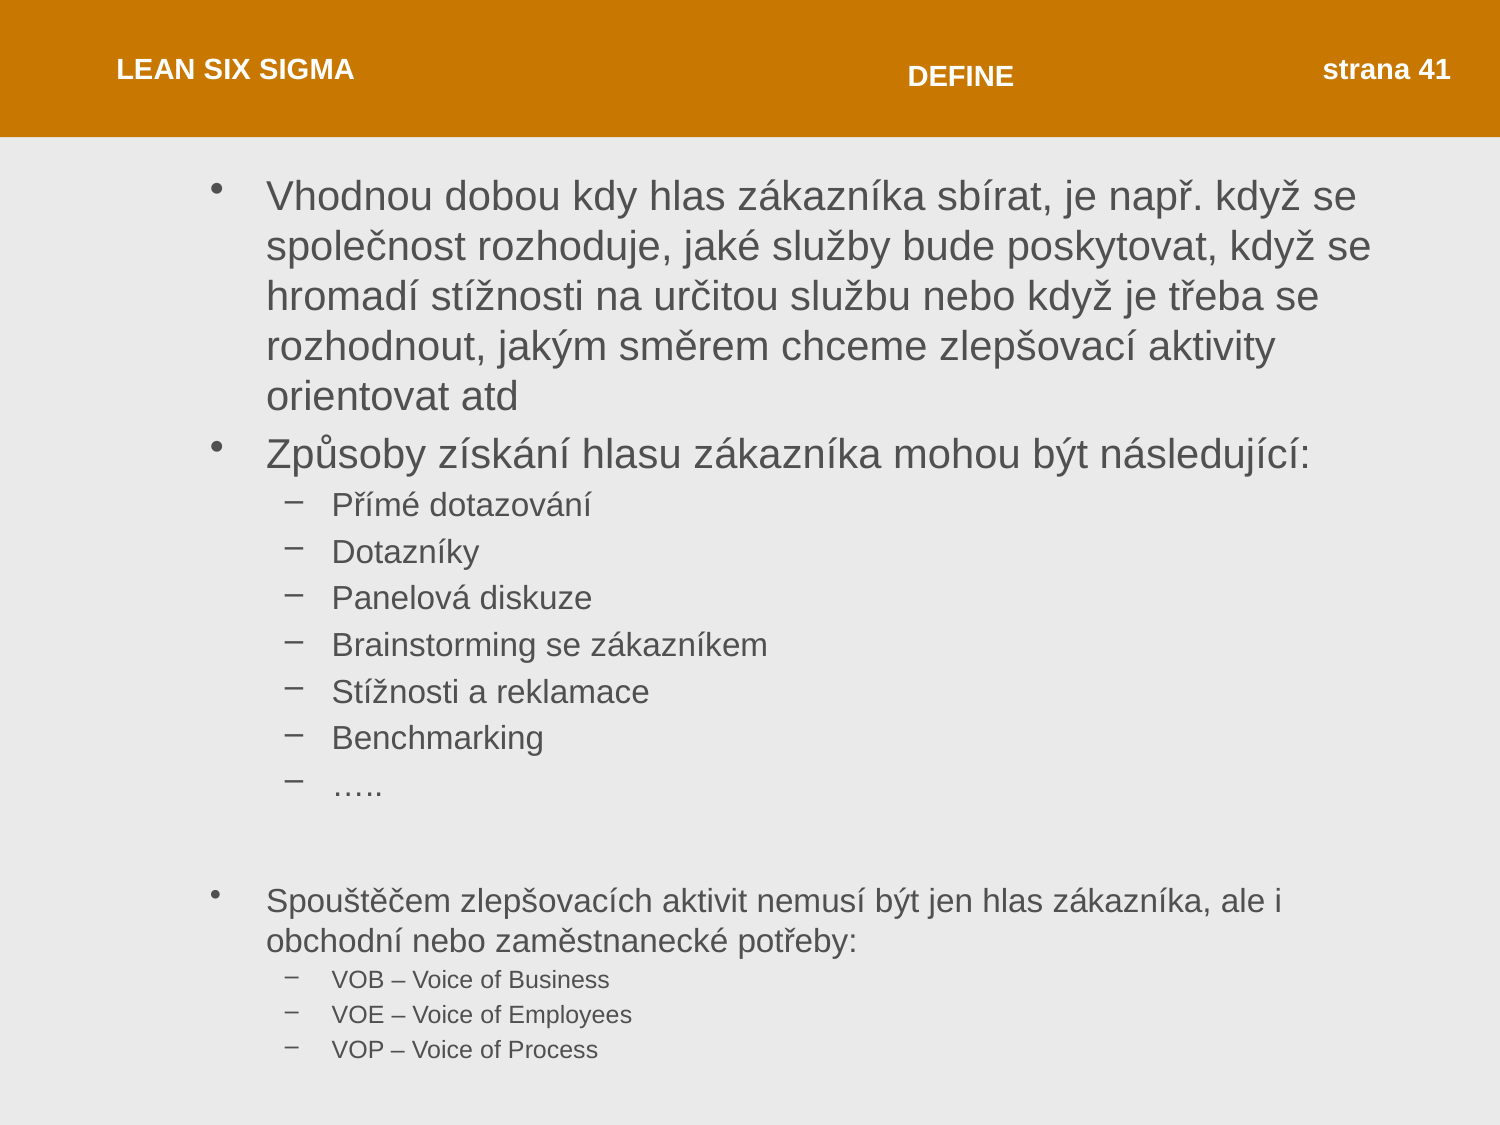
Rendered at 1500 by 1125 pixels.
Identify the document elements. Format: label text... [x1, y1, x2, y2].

list Vhodnou dobou kdy hlas zákazníka sbírat, je např. když se společnost rozhoduje, jaké služby bude poskytovat, když se hromadí stížnosti na určitou službu nebo když je třeba se rozhodnout, jakým směrem chceme zlepšovací aktivity orientovat atd Způsoby získání hlasu zákazníka mohou být následující: Přímé dotazování Dotazníky Panelová diskuze Brainstorming se zákazníkem Stížnosti a reklamace Benchmarking ….. Spouštěčem zlepšovacích aktivit nemusí být jen hlas zákazníka, ale i obchodní nebo zaměstnanecké potřeby: VOB – Voice of Business VOE – Voice of Employees VOP – Voice of Process [194, 160, 1425, 1125]
text_box DEFINE [679, 50, 1030, 129]
text_box LEAN SIX SIGMA [19, 42, 370, 121]
slide_number strana 41 [1115, 42, 1467, 122]
